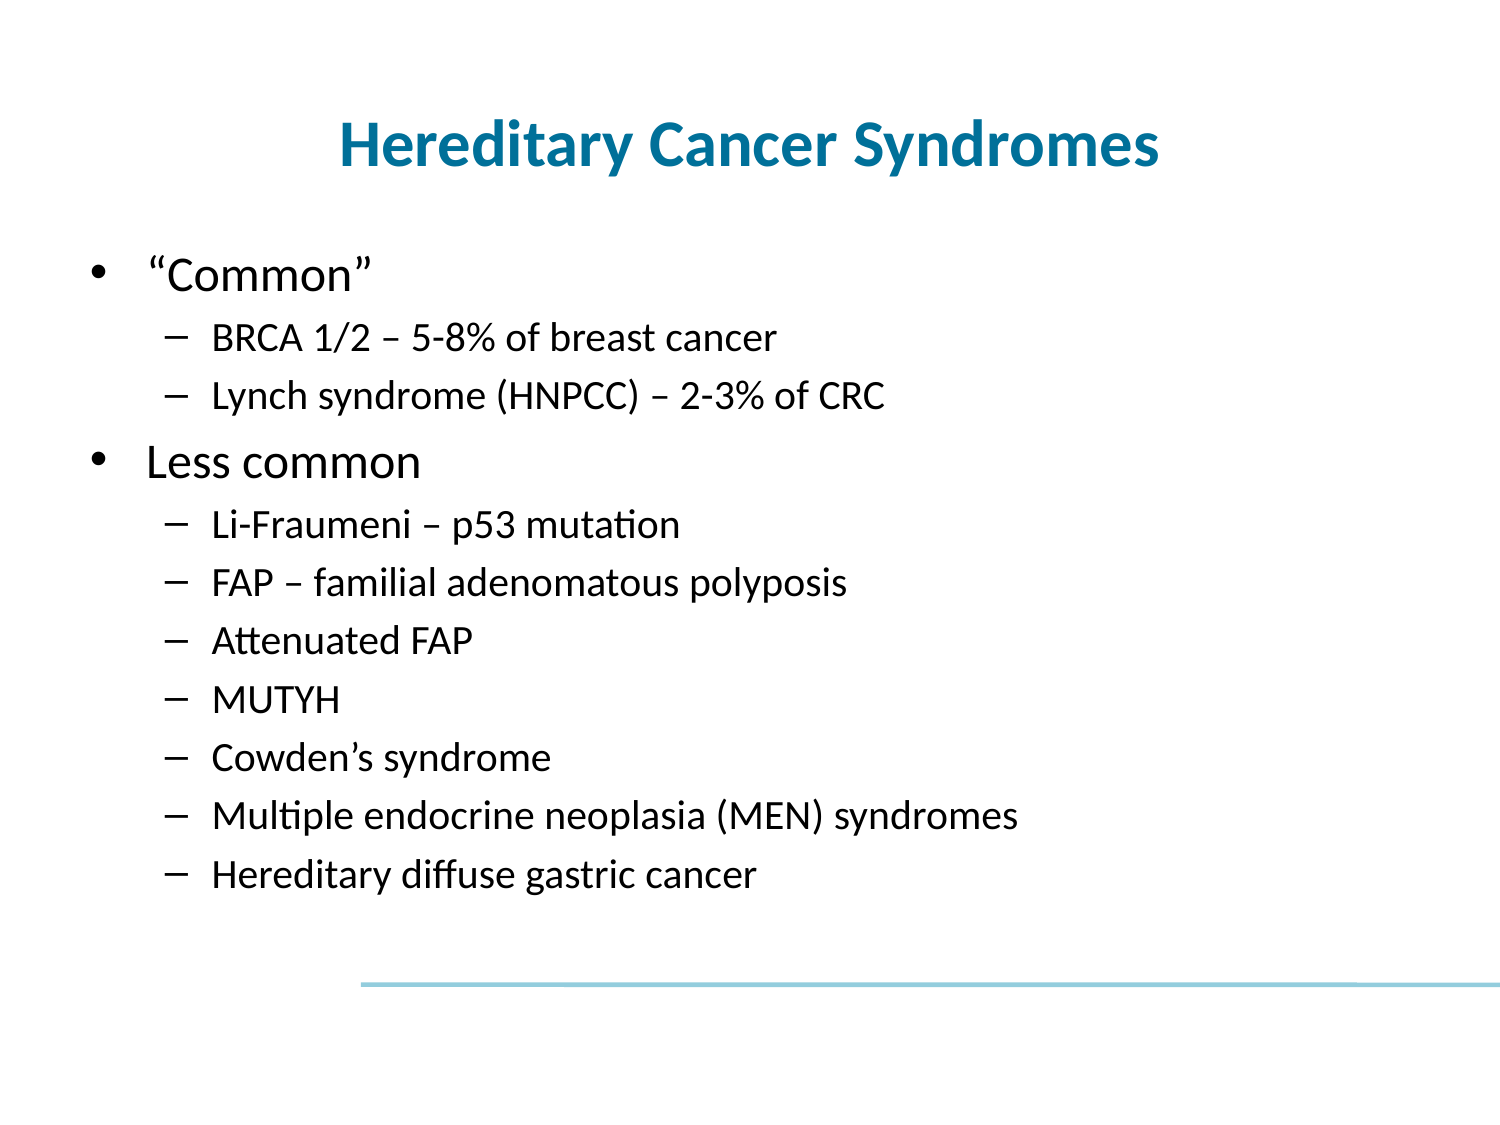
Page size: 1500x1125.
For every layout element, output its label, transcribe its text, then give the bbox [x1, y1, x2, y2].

list “Common” BRCA 1/2 – 5-8% of breast cancer Lynch syndrome (HNPCC) – 2-3% of CRC Less common Li-Fraumeni – p53 mutation FAP – familial adenomatous polyposis Attenuated FAP MUTYH Cowden’s syndrome Multiple endocrine neoplasia (MEN) syndromes Hereditary diffuse gastric cancer [75, 233, 1425, 905]
title Hereditary Cancer Syndromes [75, 92, 1425, 227]
